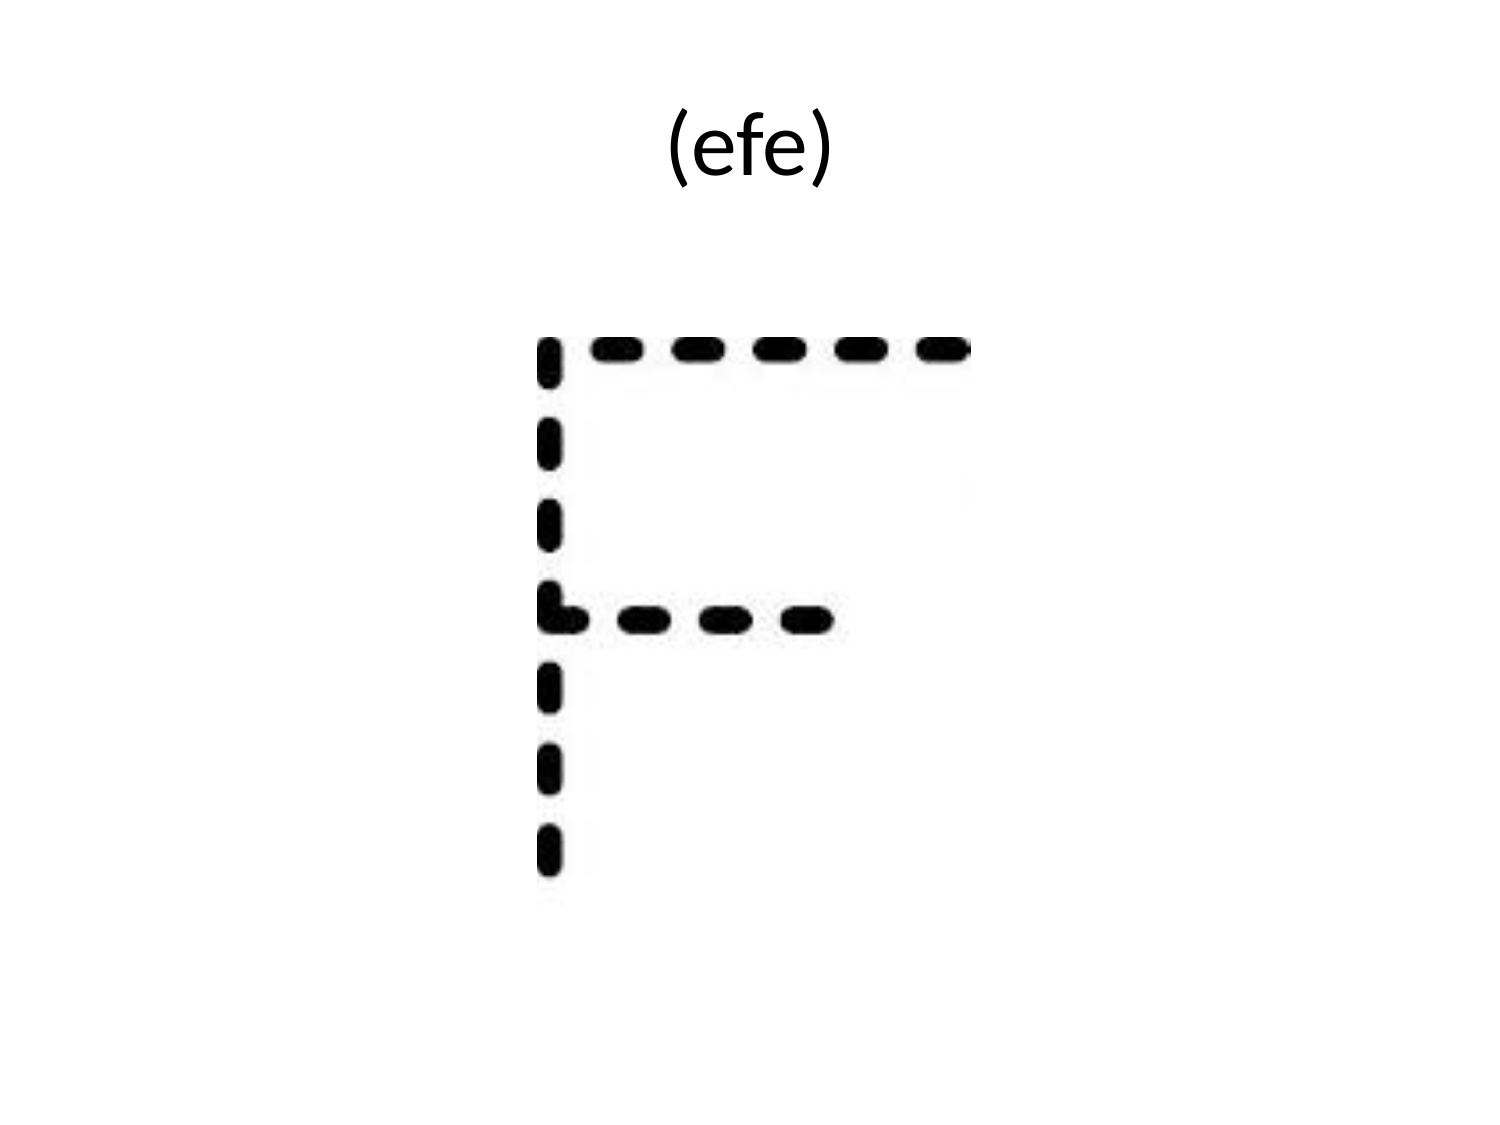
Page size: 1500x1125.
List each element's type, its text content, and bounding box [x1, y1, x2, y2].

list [537, 337, 971, 906]
title (efe) [75, 45, 1425, 233]
